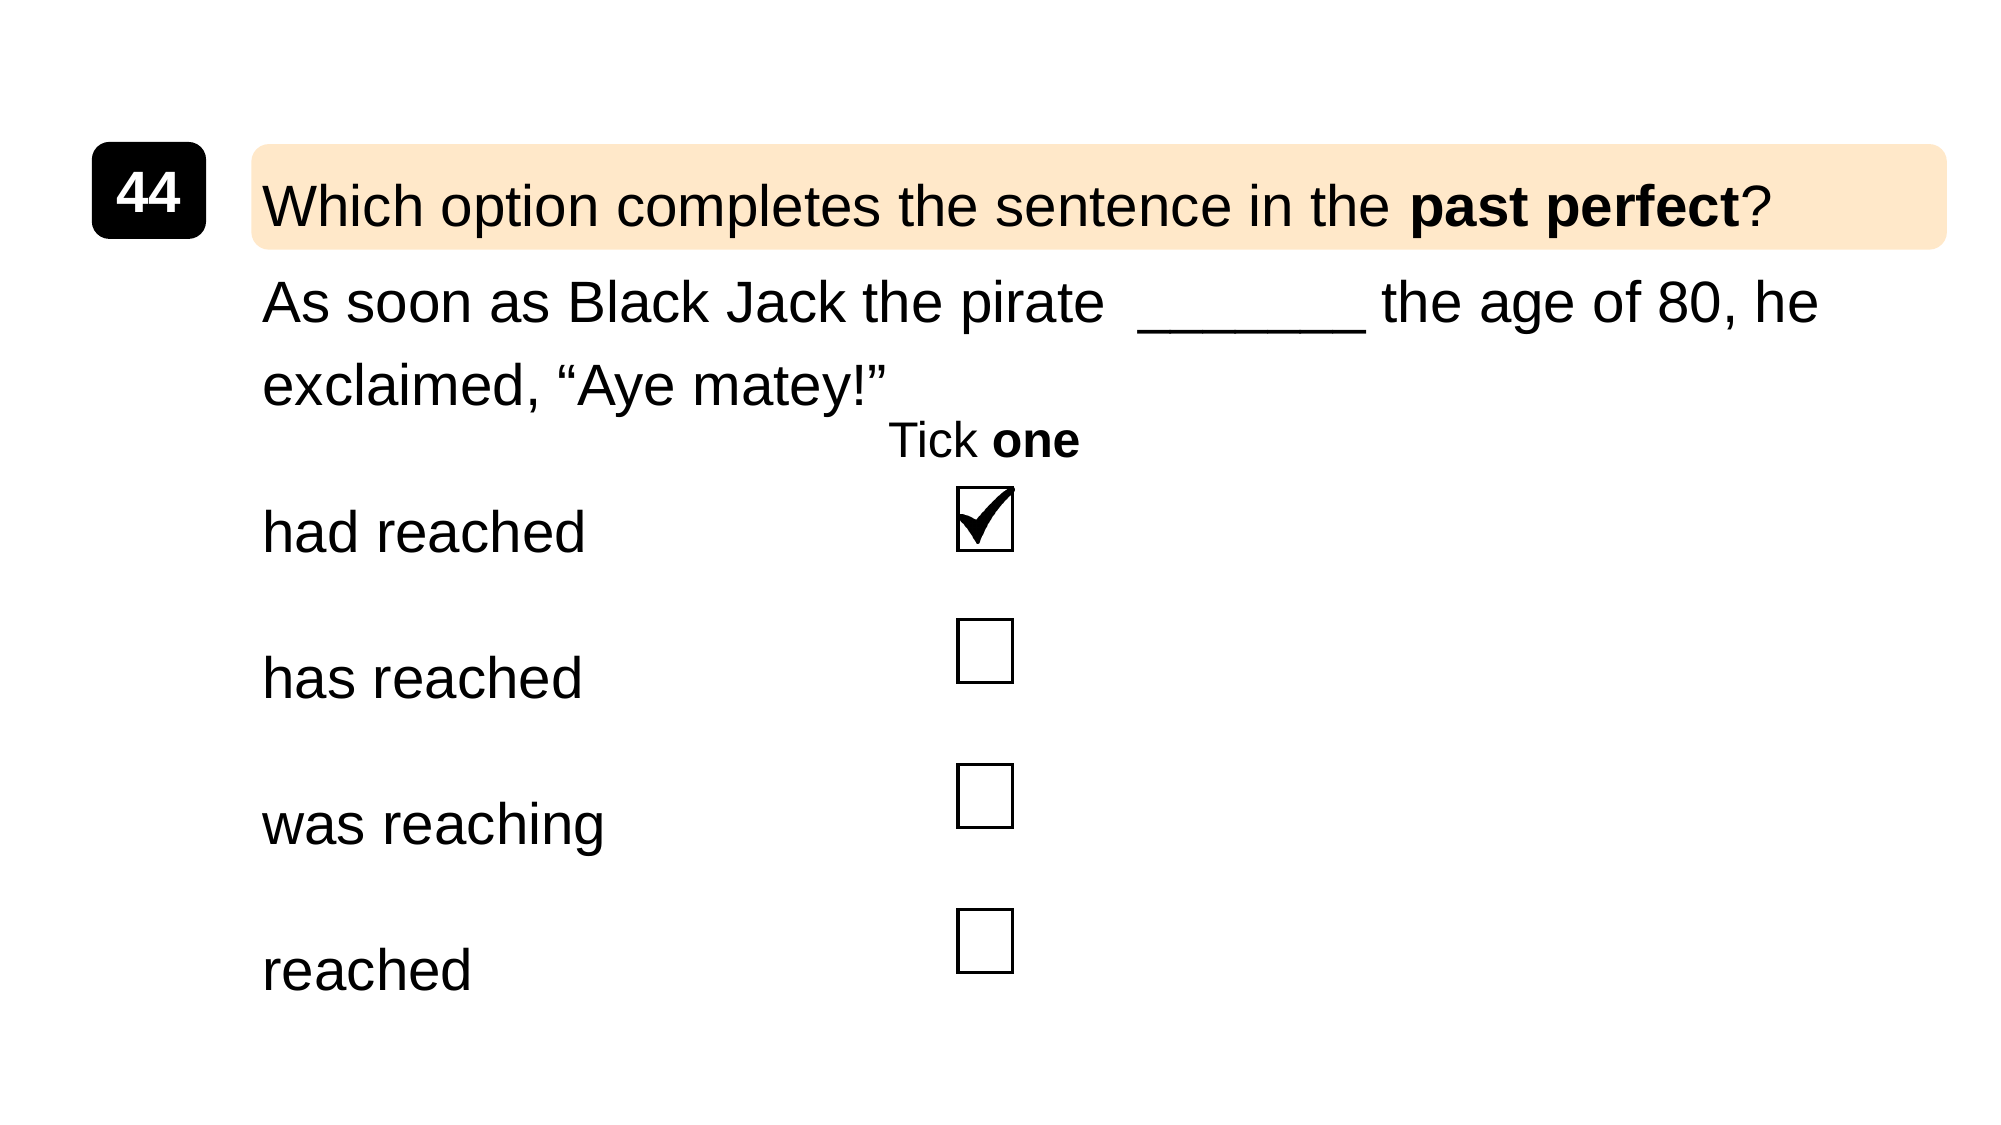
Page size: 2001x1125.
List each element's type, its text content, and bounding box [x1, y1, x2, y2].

picture [957, 487, 1015, 544]
text_box Tick one [873, 400, 1153, 476]
text_box [957, 619, 1013, 683]
text_box Which option completes the sentence in the past perfect? As soon as Black Jack the pirate _______ the age of 80, he exclaimed, “Aye matey!” had reached has reached was reaching reached [251, 144, 1947, 250]
text_box 44 [93, 143, 204, 237]
text_box [957, 544, 1013, 551]
text_box [957, 909, 1013, 973]
text_box [957, 764, 1013, 828]
